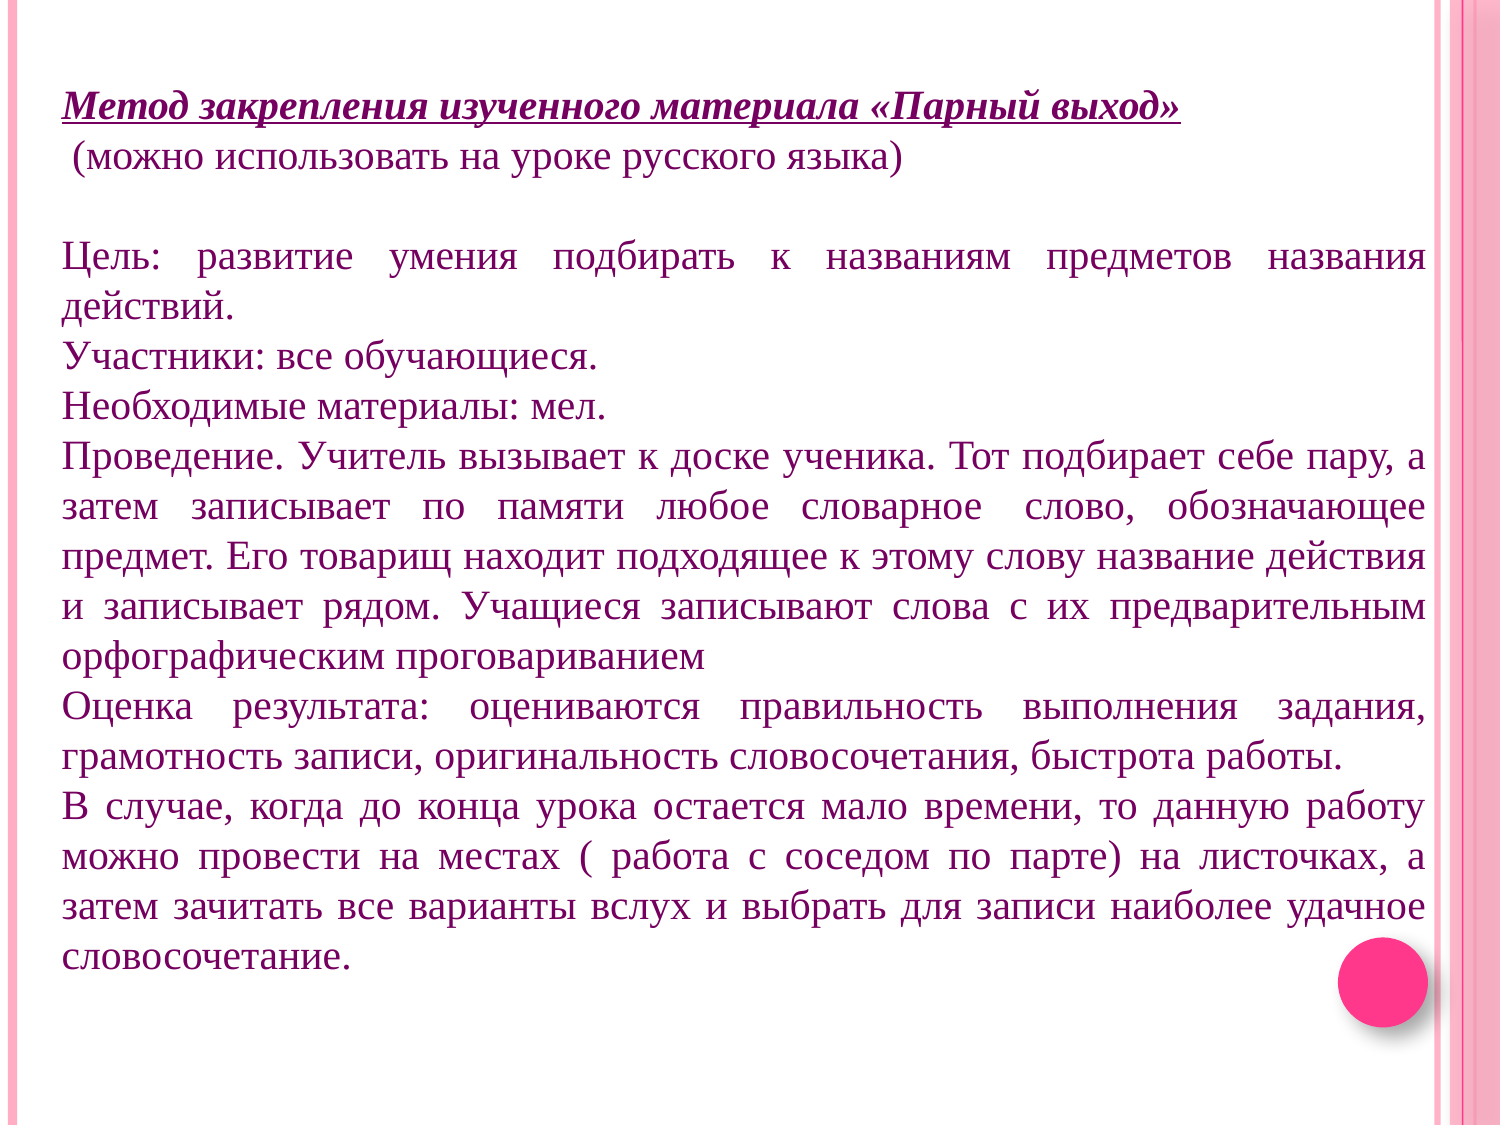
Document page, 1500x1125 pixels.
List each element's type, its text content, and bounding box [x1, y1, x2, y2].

text_box Метод закрепления изученного материала «Парный выход» (можно использовать на уроке русского языка) Цель: развитие умения подбирать к названиям предметов названия действий. Участники: все обучающиеся. Необходимые материалы: мел. Проведение. Учитель вызывает к доске ученика. Тот подбирает себе пару, а затем записывает по памяти любое словарное слово, обозначающее предмет. Его товарищ находит подходящее к этому слову название действия и записывает рядом. Учащиеся записывают слова с их предварительным орфографическим проговариванием Оценка результата: оцениваются правильность выполнения задания, грамотность записи, оригинальность словосочетания, быстрота работы. В случае, когда до конца урока остается мало времени, то данную работу можно провести на местах ( работа с соседом по парте) на листочках, а затем зачитать все варианты вслух и выбрать для записи наиболее удачное словосочетание. [46, 70, 1442, 986]
